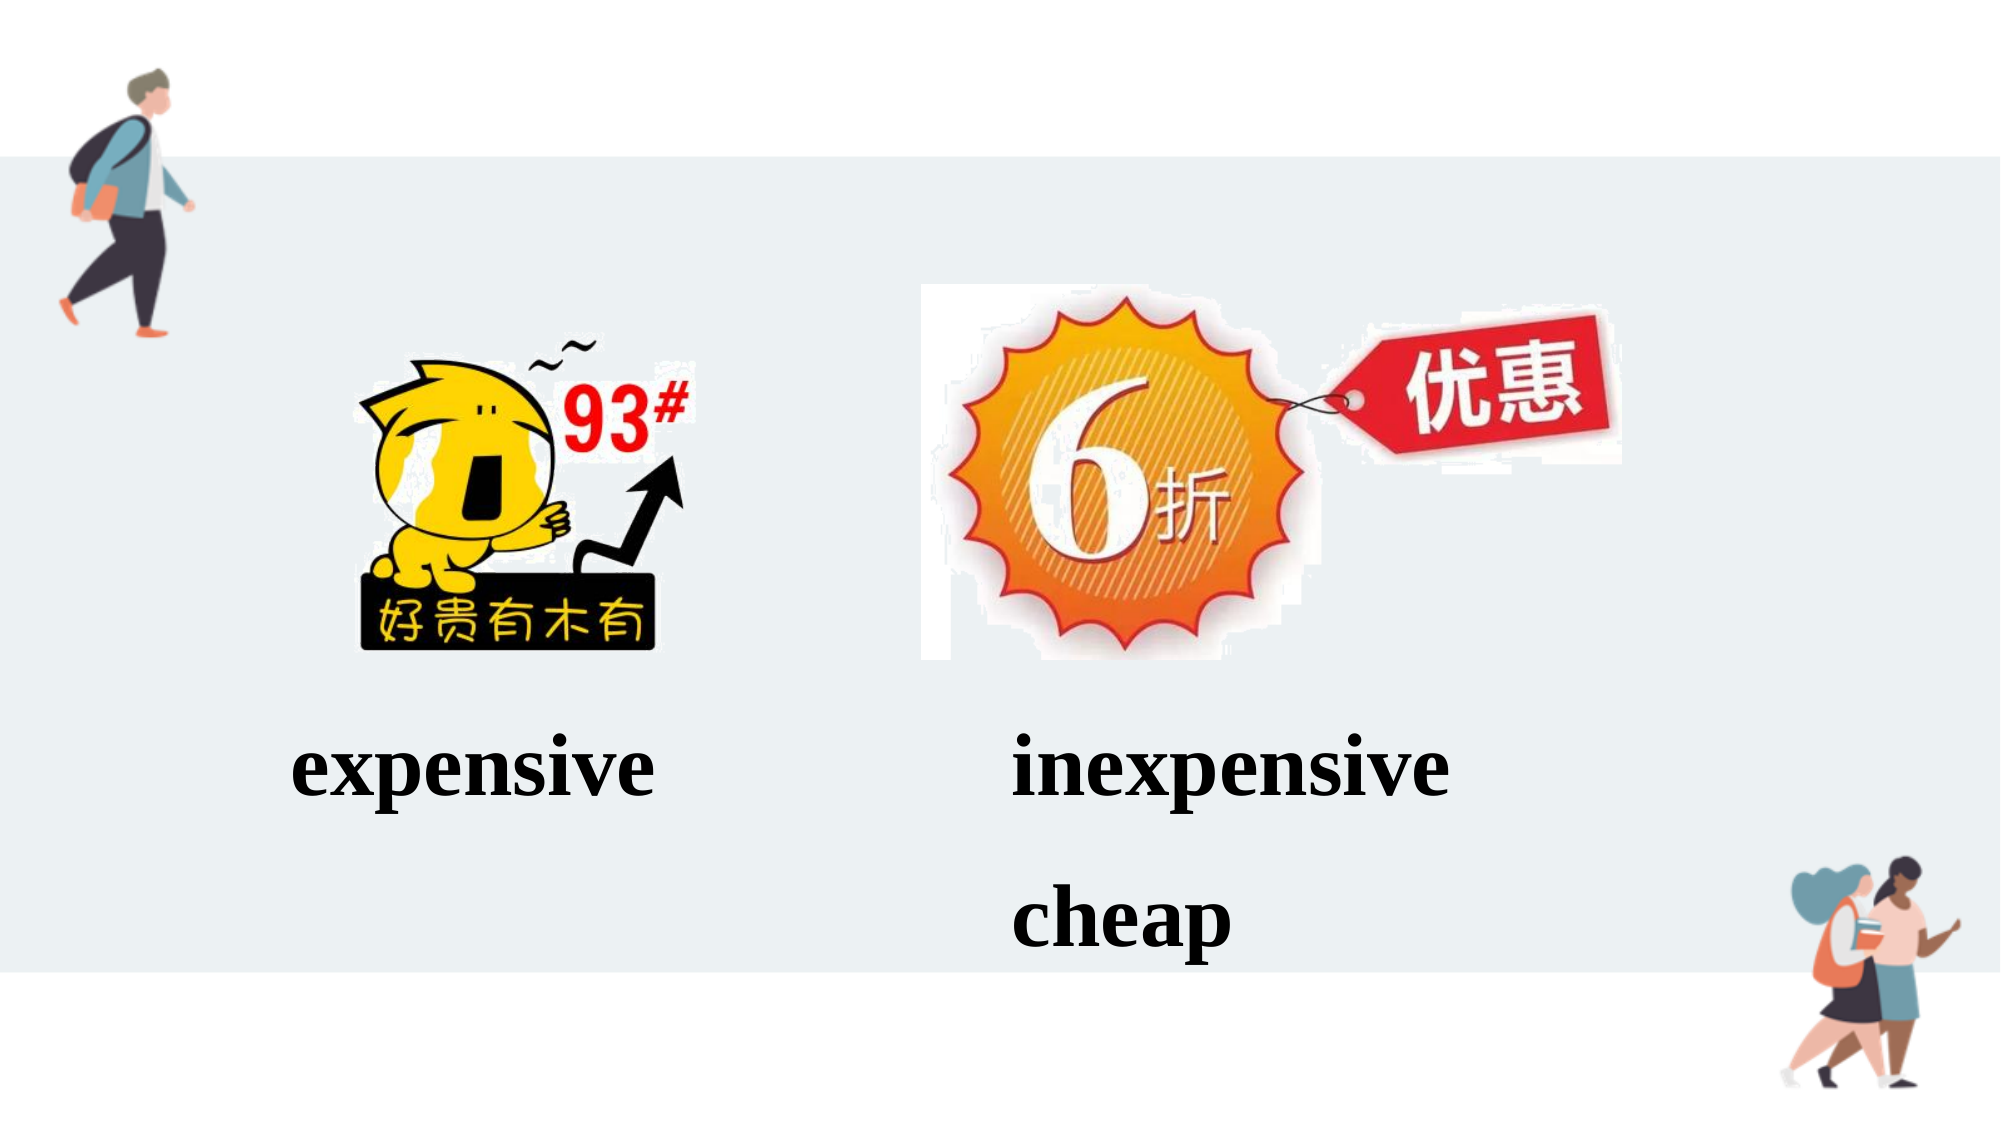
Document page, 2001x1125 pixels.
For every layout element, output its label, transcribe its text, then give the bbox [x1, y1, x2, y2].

text_box expensive [275, 698, 895, 821]
picture [0, 0, 2001, 1125]
text_box inexpensive cheap [997, 698, 1667, 972]
